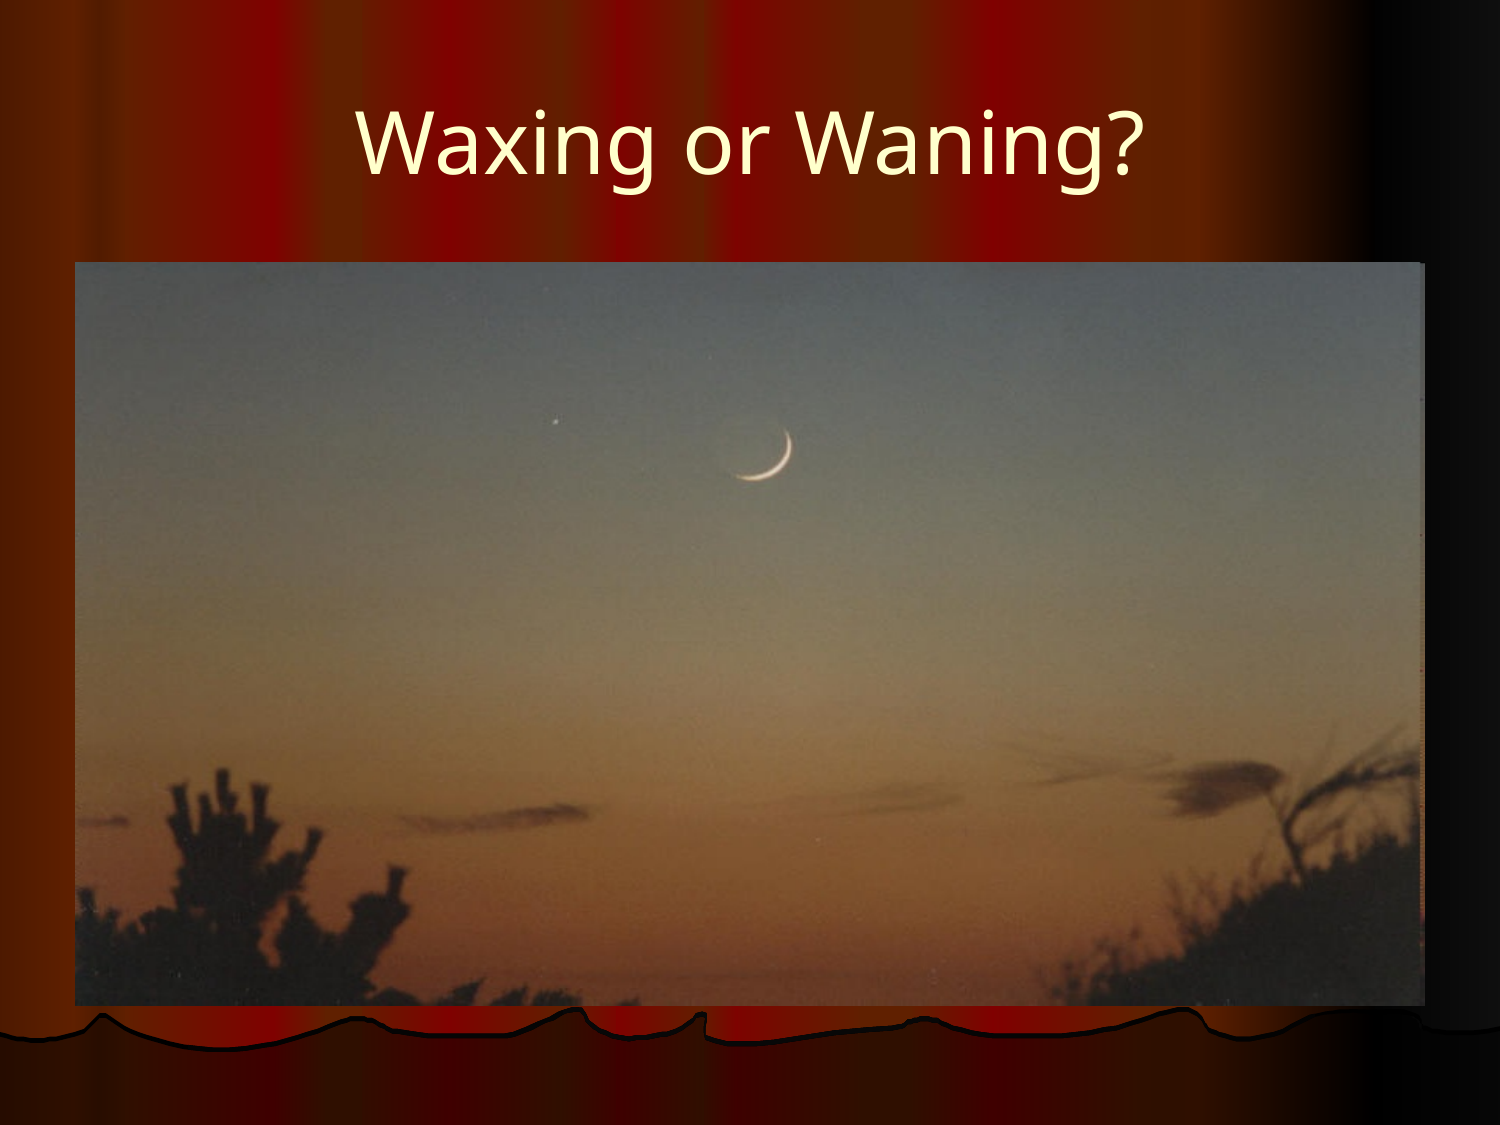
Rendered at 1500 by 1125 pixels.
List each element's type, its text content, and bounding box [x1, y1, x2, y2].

title Waxing or Waning? [75, 45, 1425, 233]
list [74, 262, 1426, 1006]
